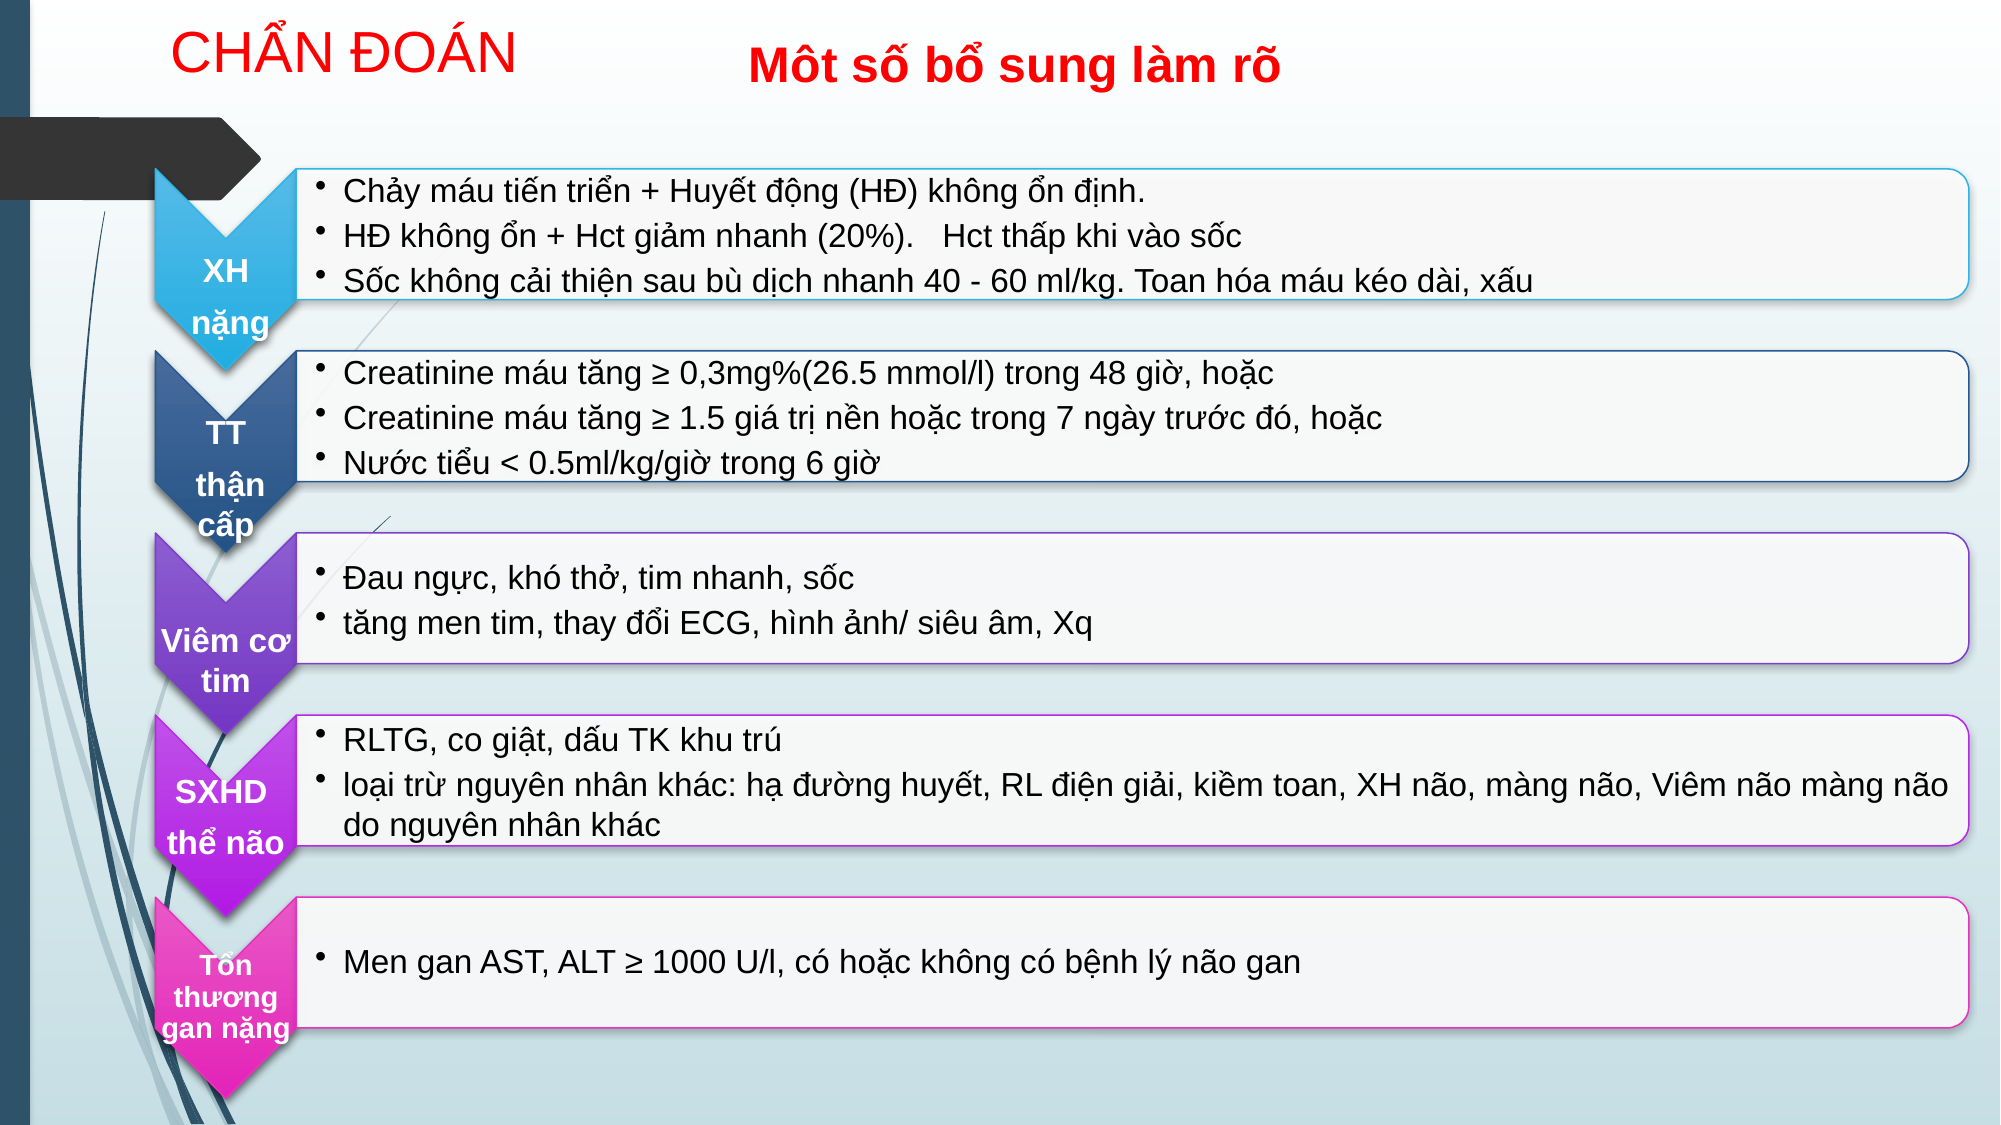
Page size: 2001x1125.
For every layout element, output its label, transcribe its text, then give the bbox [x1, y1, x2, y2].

title CHẨN ĐOÁN [155, 0, 1618, 94]
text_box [155, 167, 1970, 1100]
text_box Môt số bổ sung làm rõ [734, 24, 1298, 100]
